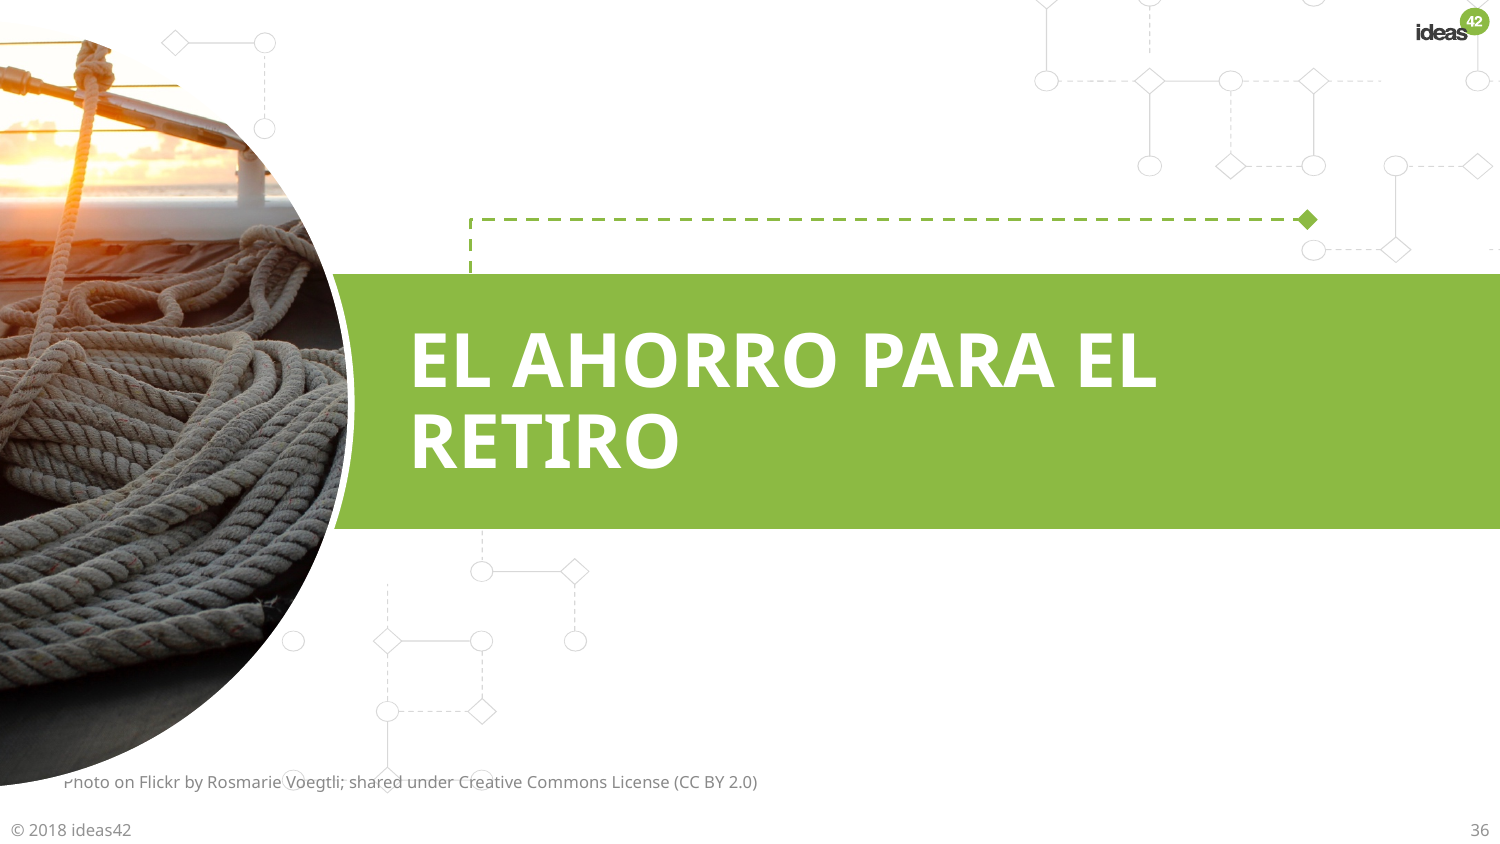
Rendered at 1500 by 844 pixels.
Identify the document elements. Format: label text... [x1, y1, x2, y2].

text_box Photo on Flickr by Rosmarie Voegtli; shared under Creative Commons License (CC BY 2.0) [48, 764, 1452, 800]
title El ahorro para el retiro [408, 368, 1449, 440]
picture [0, 16, 352, 792]
